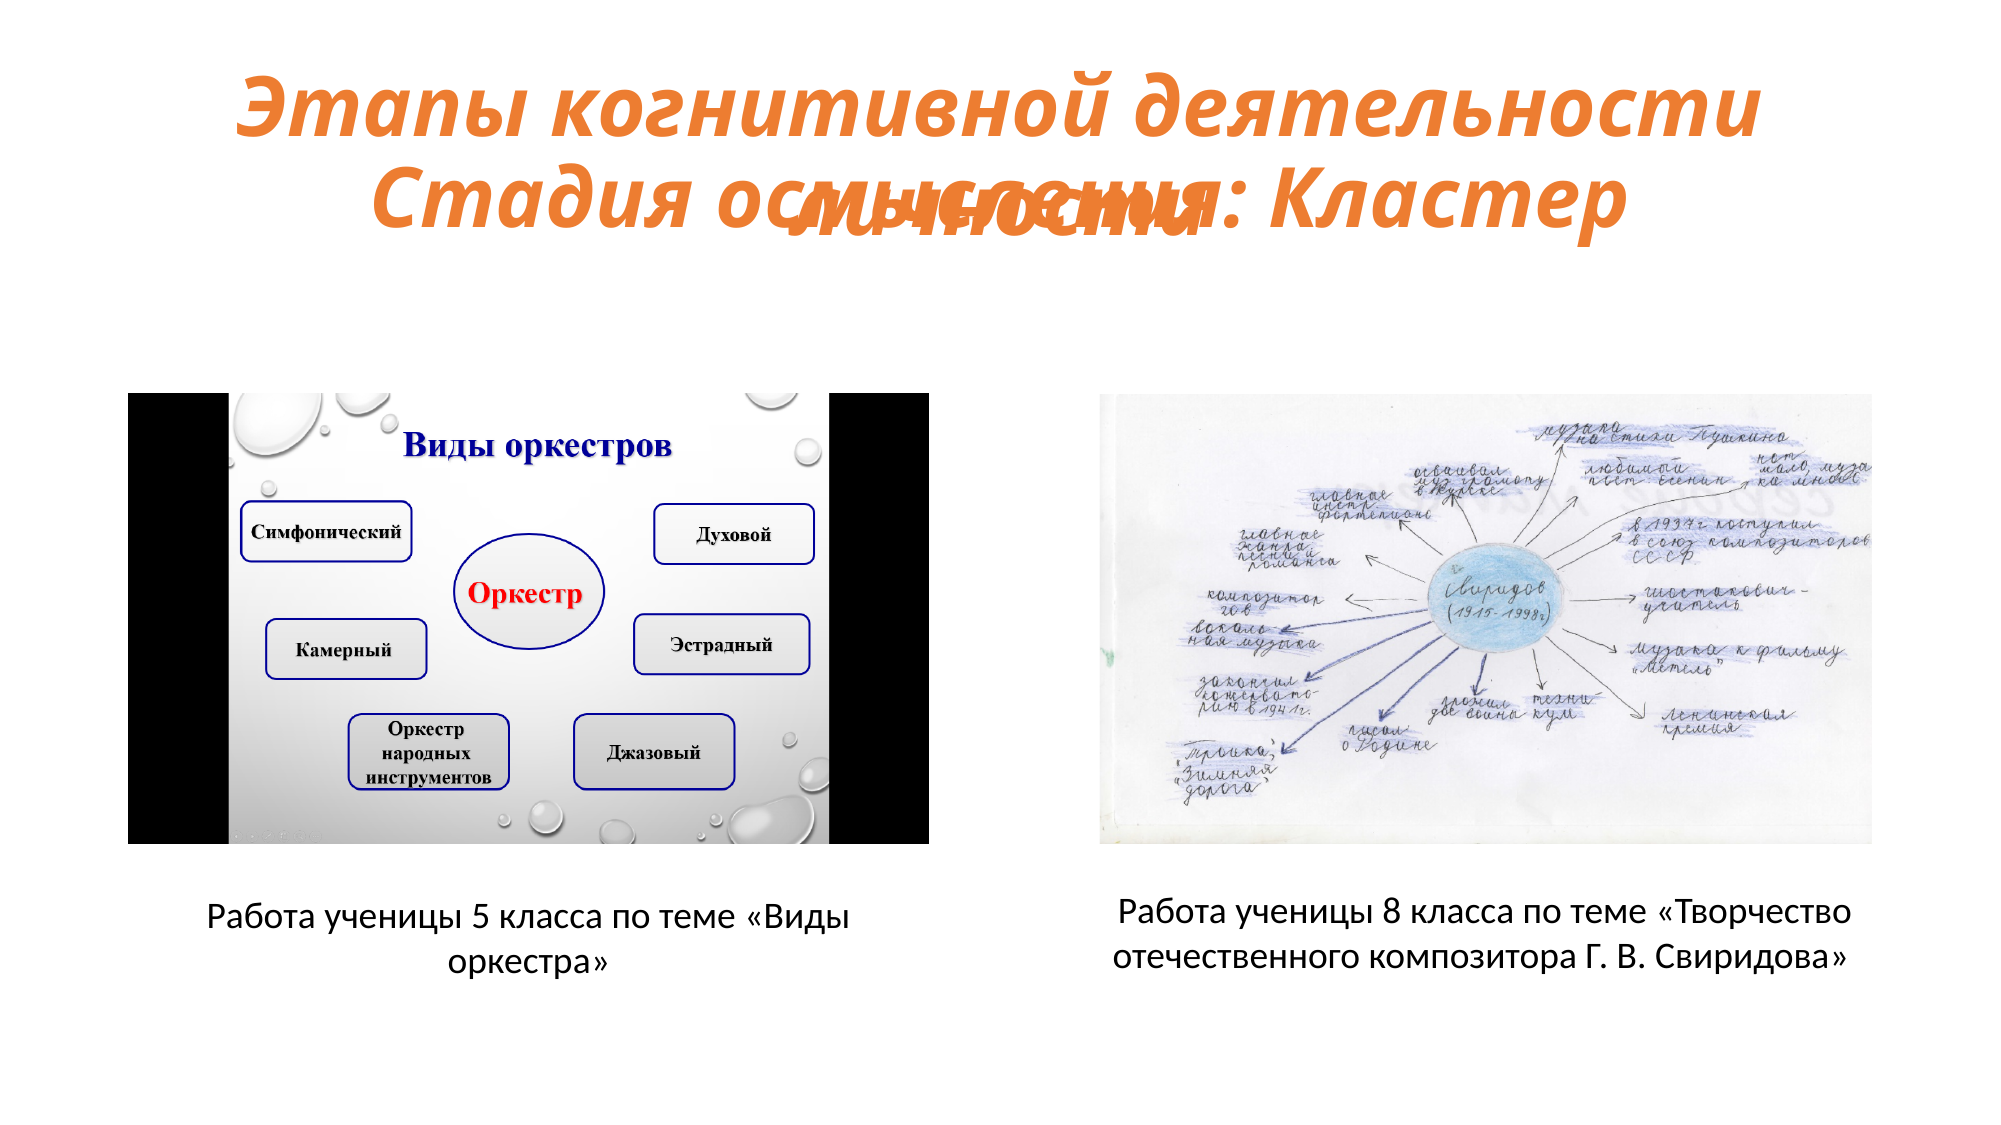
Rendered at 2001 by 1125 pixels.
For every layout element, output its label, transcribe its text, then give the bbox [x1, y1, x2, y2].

text_box Работа ученицы 5 класса по теме «Виды оркестра» [147, 883, 911, 988]
text_box Работа ученицы 8 класса по теме «Творчество отечественного композитора Г. В. Свиридова» [1084, 878, 1260, 983]
picture [1101, 232, 1871, 1005]
text_box Работа ученицы 8 класса по теме «Творчество отечественного композитора Г. В. Свиридова» [1711, 878, 1887, 983]
picture [128, 393, 929, 844]
text_box Этапы когнитивной деятельности личности [134, 45, 1866, 260]
text_box Стадия осмысления: Кластер [219, 136, 1781, 252]
